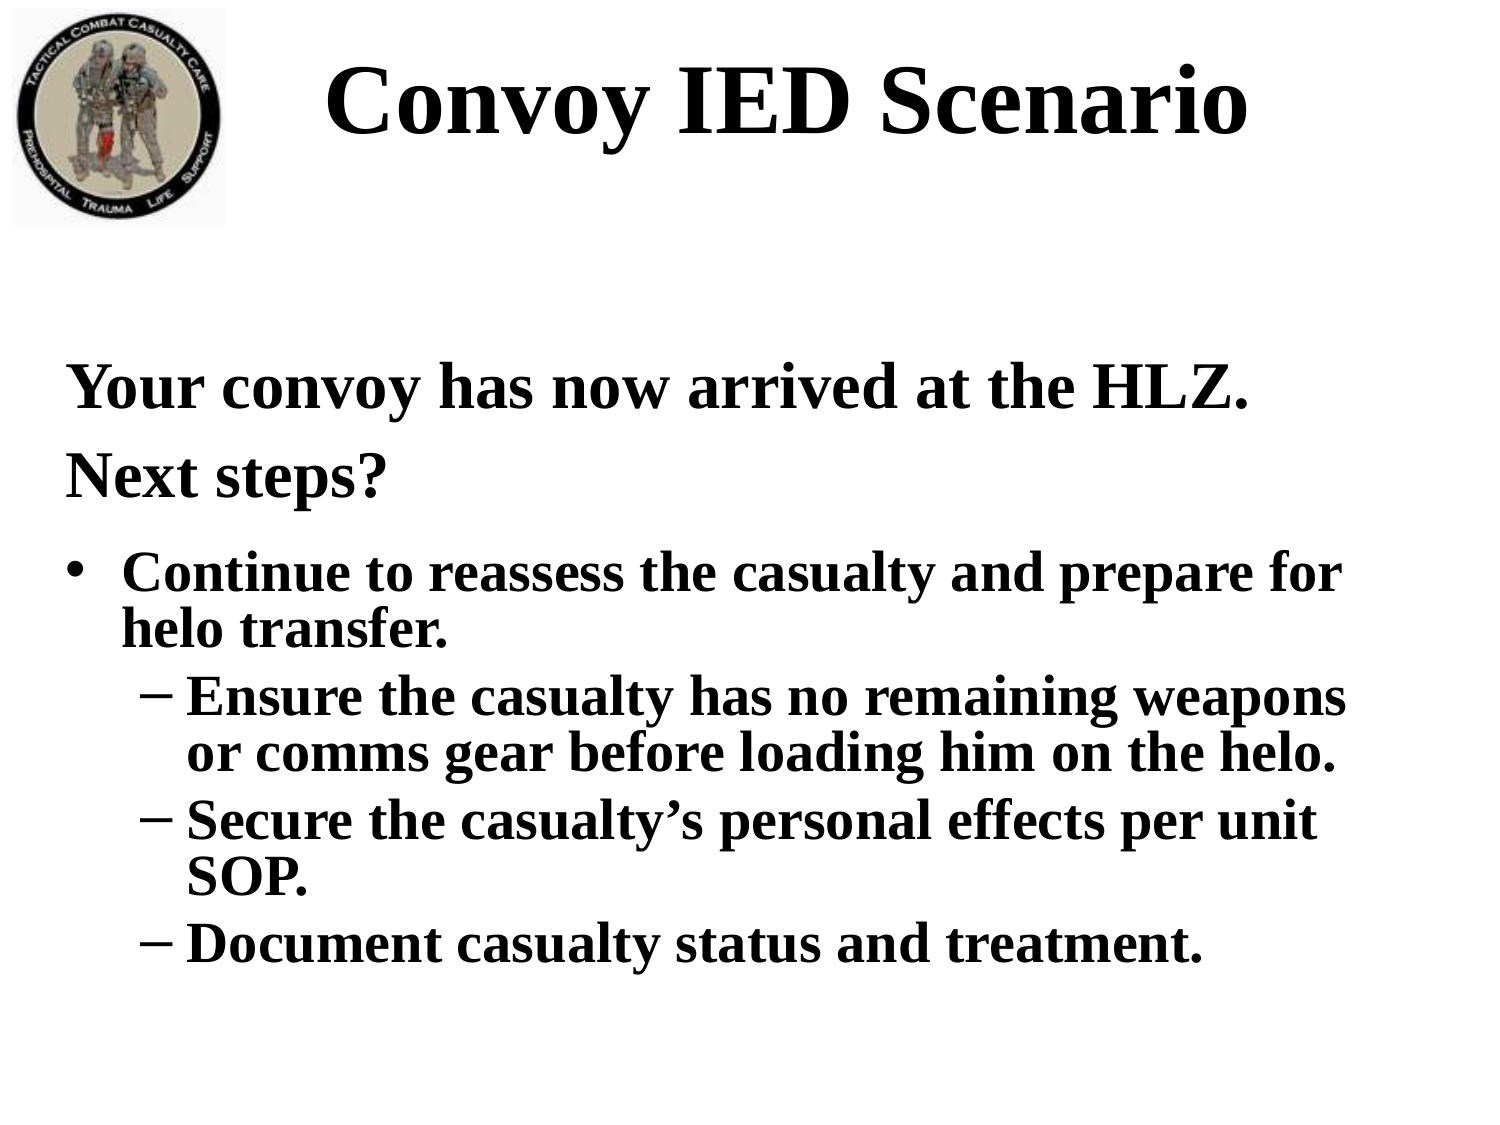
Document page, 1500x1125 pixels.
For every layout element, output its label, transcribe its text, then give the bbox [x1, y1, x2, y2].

title Convoy IED Scenario [112, 0, 1463, 188]
list Your convoy has now arrived at the HLZ. Next steps? Continue to reassess the casualty and prepare for helo transfer. Ensure the casualty has no remaining weapons or comms gear before loading him on the helo. Secure the casualty’s personal effects per unit SOP. Document casualty status and treatment. [49, 349, 1401, 1001]
picture [12, 8, 225, 225]
